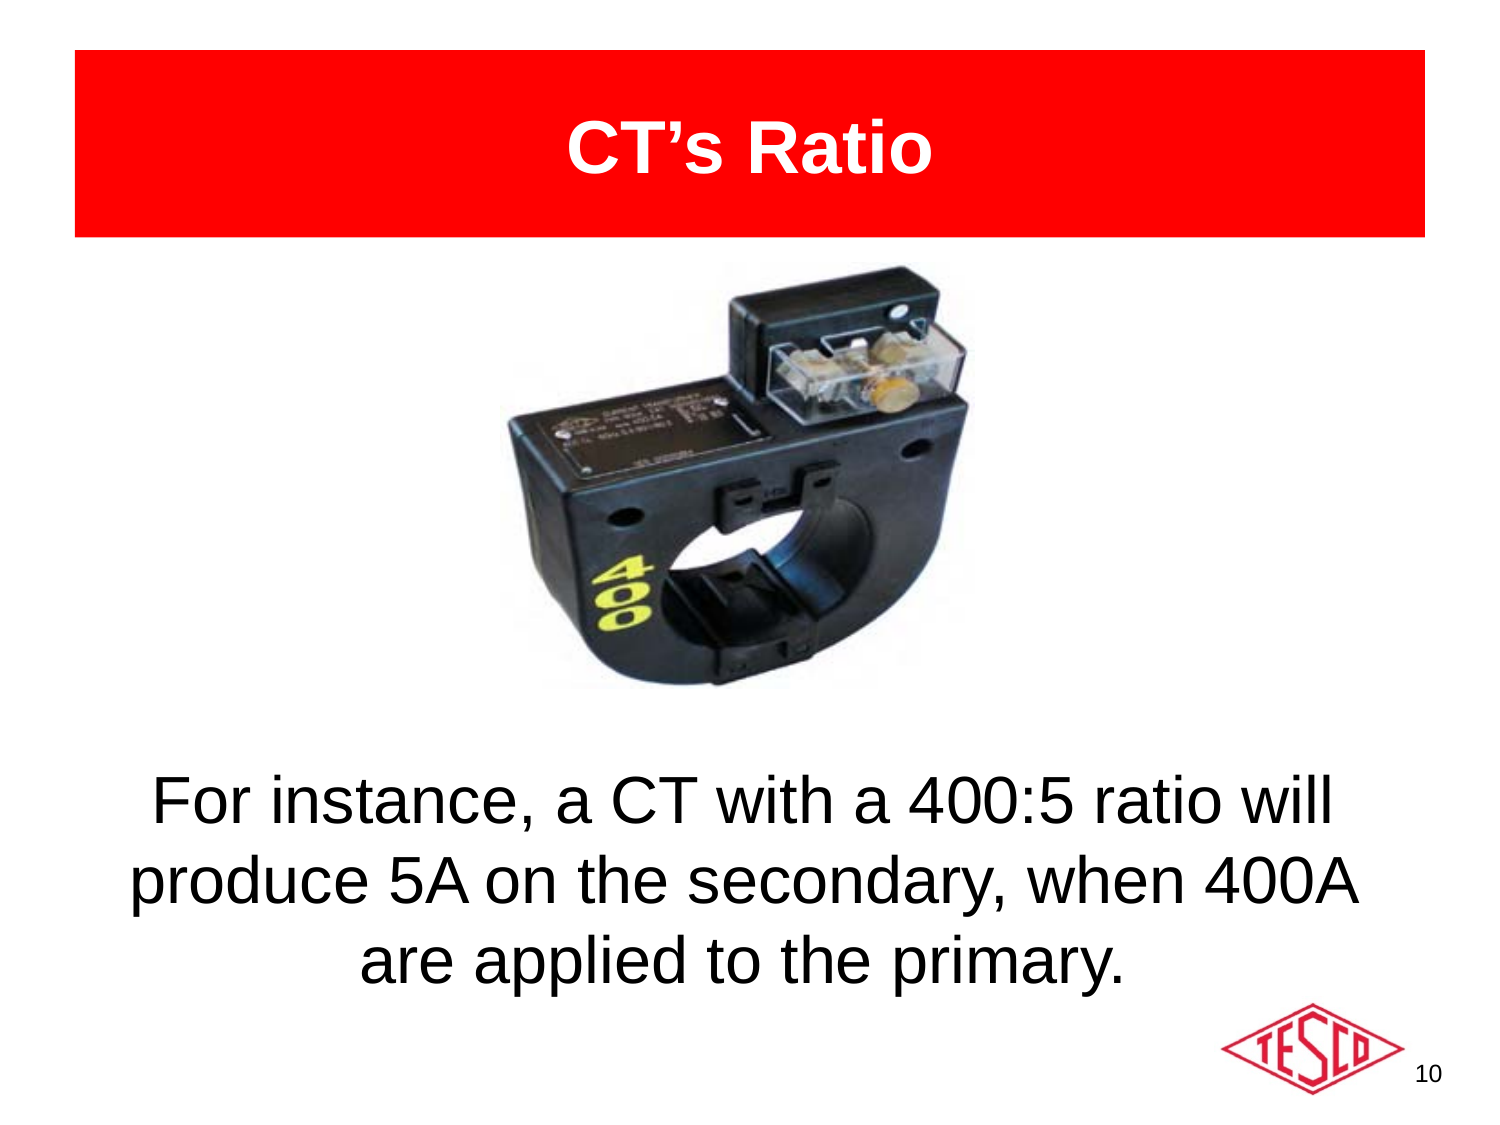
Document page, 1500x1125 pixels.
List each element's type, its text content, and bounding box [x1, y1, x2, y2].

title CT’s Ratio [75, 50, 1425, 238]
text_box For instance, a CT with a 400:5 ratio will produce 5A on the secondary, when 400A are applied to the primary. [74, 749, 1413, 1005]
picture [1214, 996, 1415, 1100]
picture [499, 262, 975, 690]
